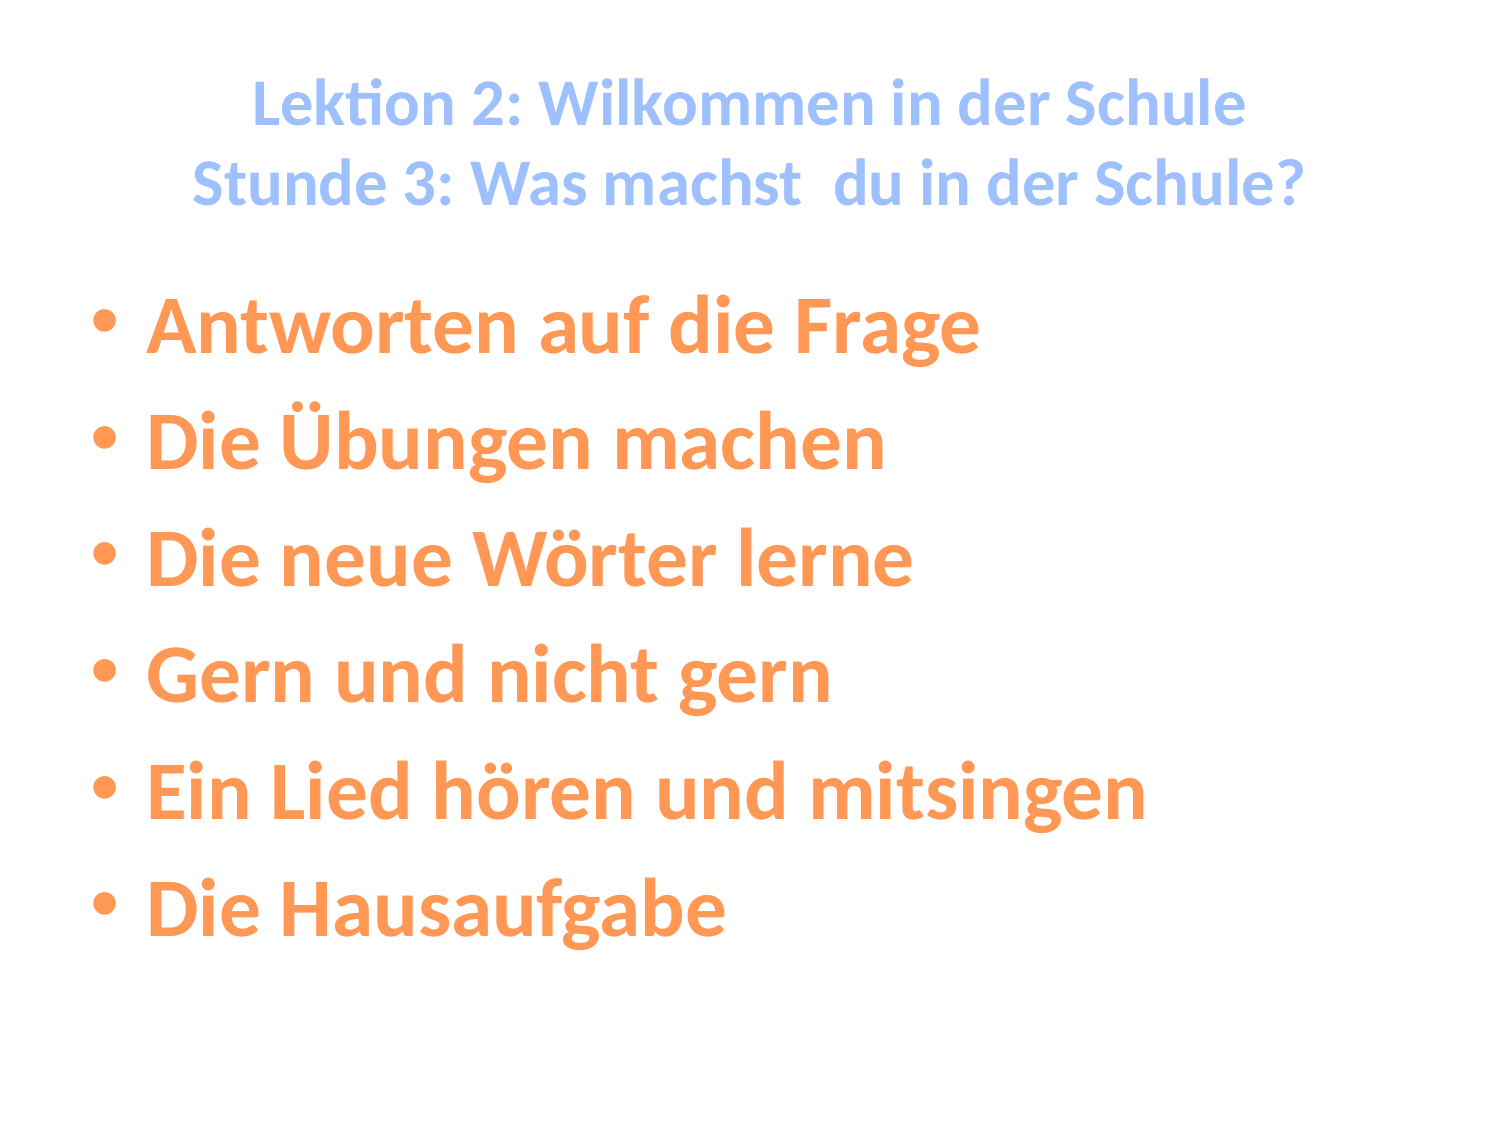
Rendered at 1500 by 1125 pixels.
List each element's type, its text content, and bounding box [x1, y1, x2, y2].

title Lektion 2: Wilkommen in der Schule Stunde 3: Was machst du in der Schule? [75, 45, 1425, 233]
list Antworten auf die Frage Die Übungen machen Die neue Wörter lerne Gern und nicht gern Ein Lied hören und mitsingen Die Hausaufgabe [75, 262, 1425, 1005]
